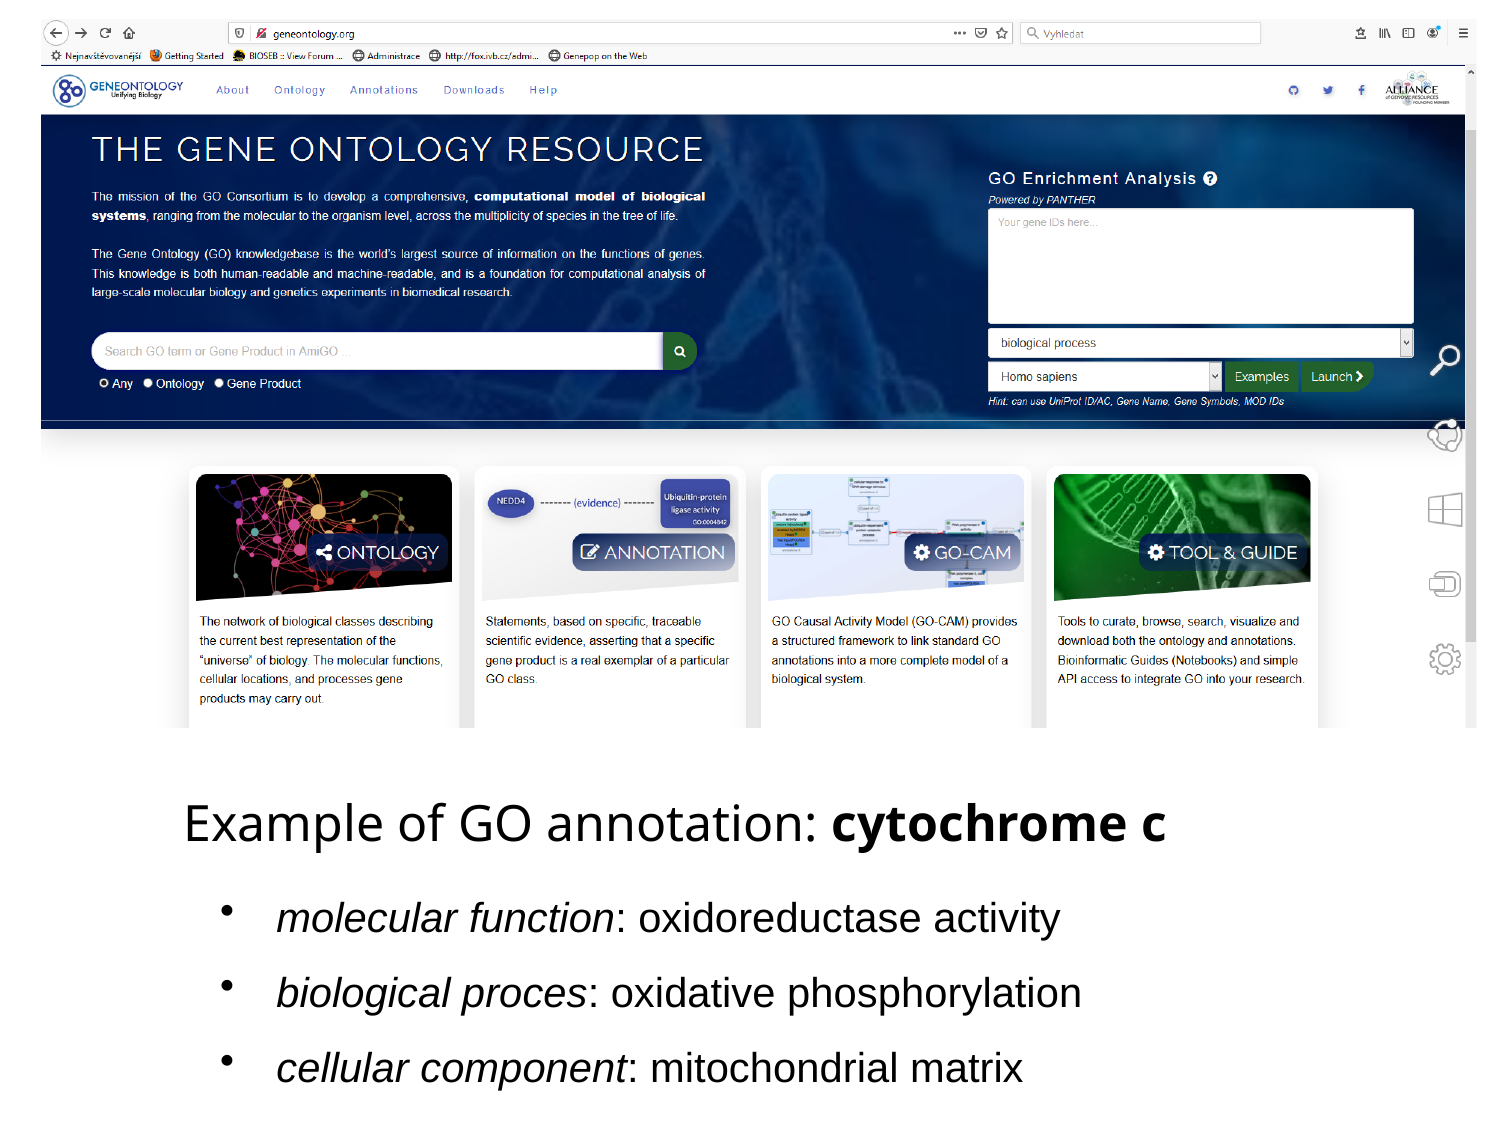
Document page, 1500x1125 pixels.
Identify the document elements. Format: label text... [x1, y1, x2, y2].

text_box molecular function: oxidoreductase activity biological proces: oxidative phosphorylation cellular component: mitochondrial matrix [205, 883, 1481, 1125]
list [40, 18, 1477, 729]
text_box Example of GO annotation: cytochrome c [37, 733, 1313, 916]
